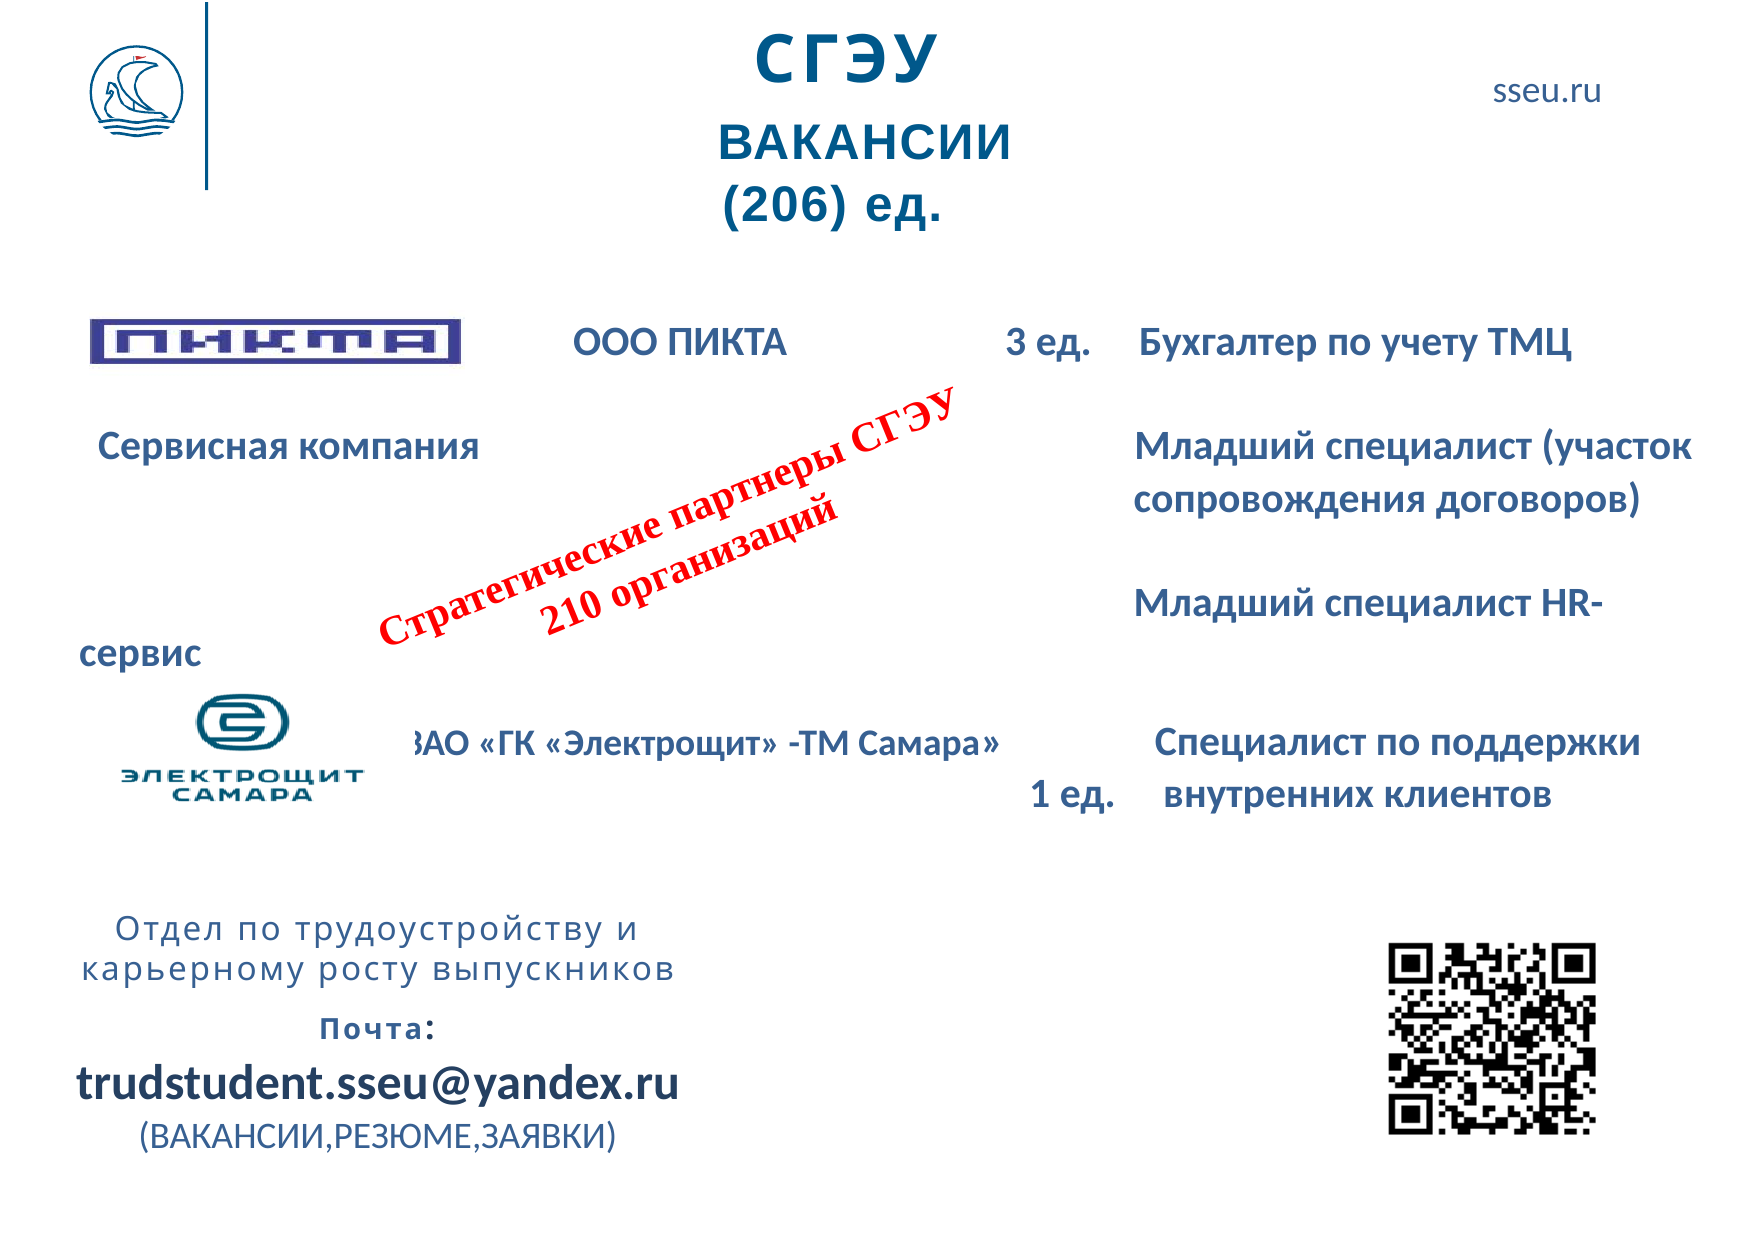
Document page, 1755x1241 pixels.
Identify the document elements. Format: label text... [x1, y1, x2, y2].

text_box [205, 2, 209, 191]
text_box Отдел по трудоустройству и карьерному росту выпускников Почта: trudstudent.sseu@yandex.ru (ВАКАНСИИ,РЕЗЮМЕ,ЗАЯВКИ) [39, 857, 715, 1211]
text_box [89, 44, 184, 138]
picture [89, 257, 465, 421]
text_box sseu.ru [1477, 57, 1618, 118]
picture [64, 682, 415, 821]
text_box ВАКАНСИИ (206) ед. [439, 107, 1240, 205]
picture [1364, 919, 1622, 1158]
text_box СГЭУ [352, 57, 1340, 97]
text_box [76, 207, 1715, 913]
